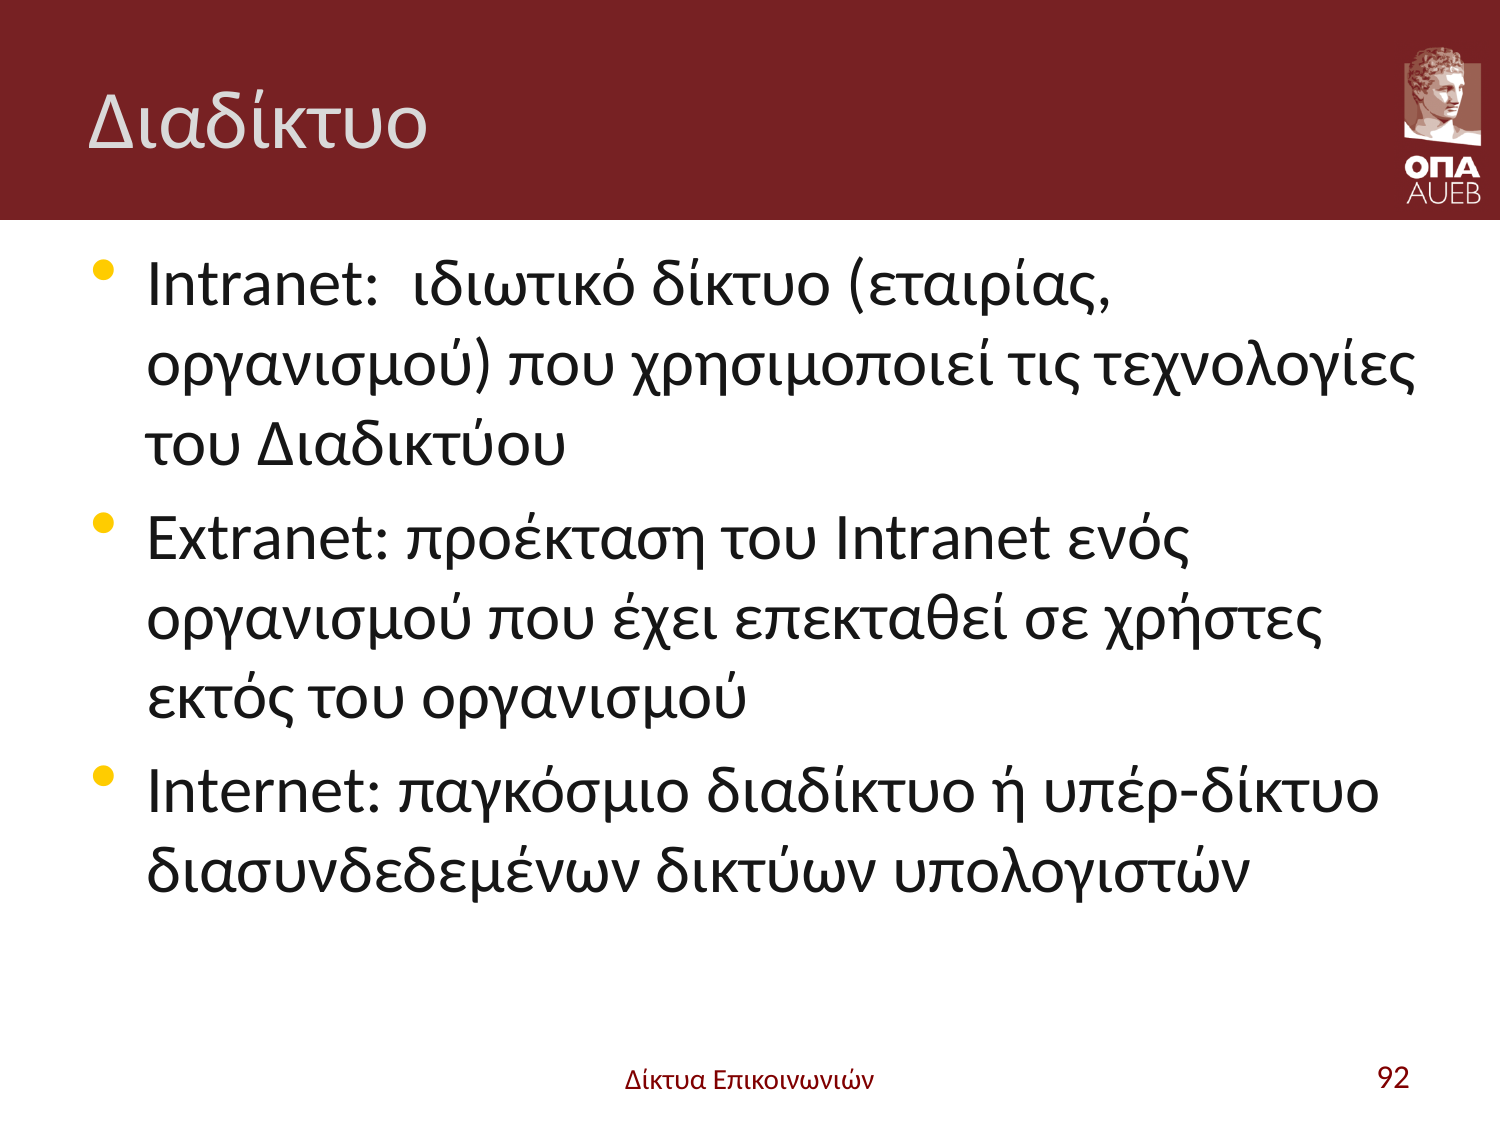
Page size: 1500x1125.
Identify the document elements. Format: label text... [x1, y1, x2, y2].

list Intranet: ιδιωτικό δίκτυο (εταιρίας, οργανισμού) που χρησιμοποιεί τις τεχνολογίες του Διαδικτύου Extranet: προέκταση του Intranet ενός οργανισμού που έχει επεκταθεί σε χρήστες εκτός του οργανισμού Internet: παγκόσμιο διαδίκτυο ή υπέρ-δίκτυο διασυνδεδεμένων δικτύων υπολογιστών [75, 231, 1447, 1012]
picture [1394, 40, 1489, 212]
title Διαδίκτυο [73, 23, 1376, 209]
footer Δίκτυα Επικοινωνιών [512, 1024, 988, 1103]
slide_number 92 [1074, 1024, 1425, 1103]
